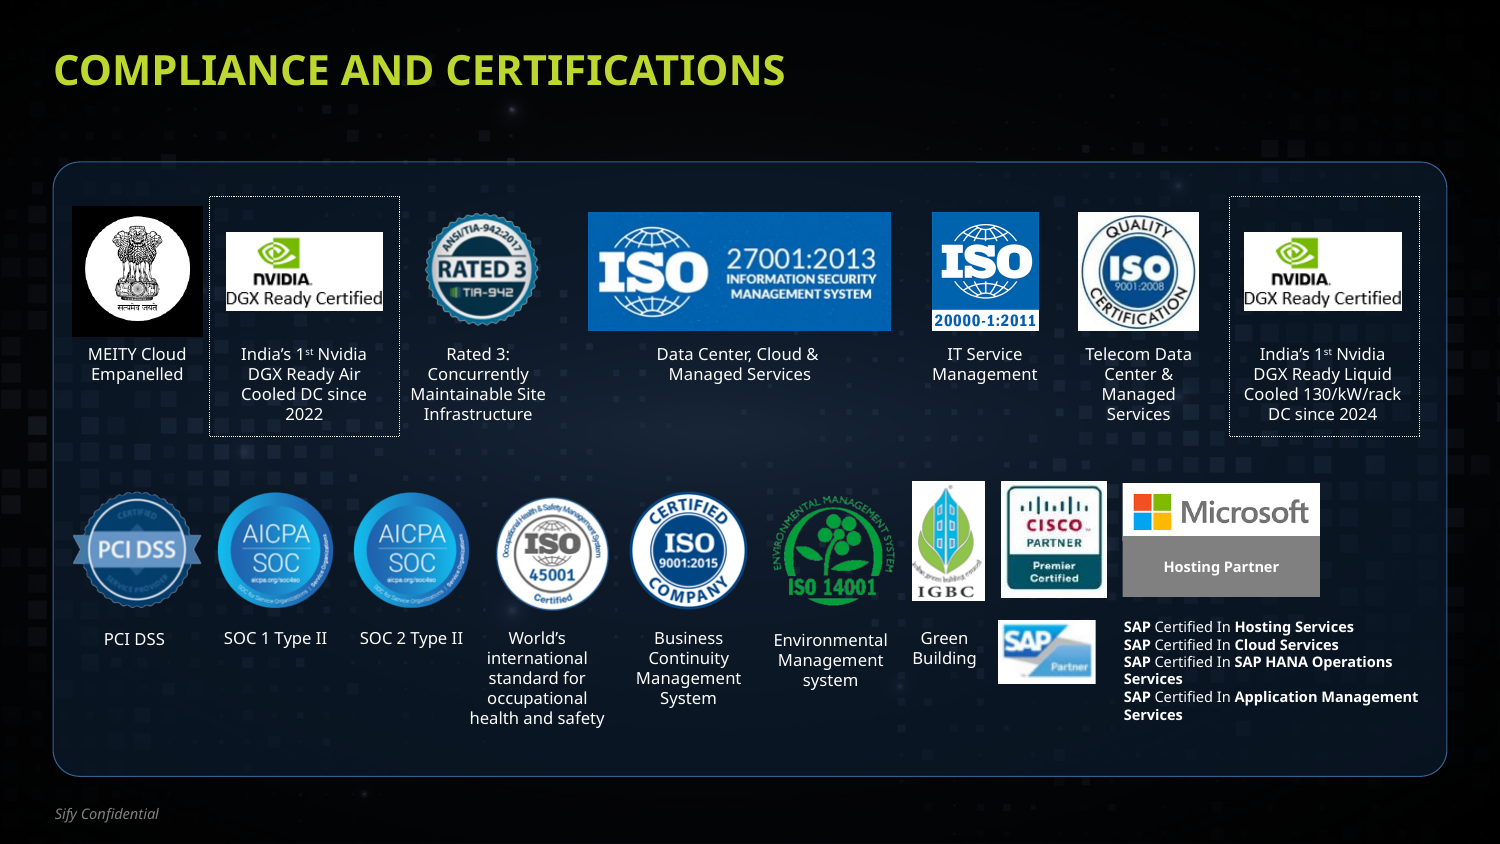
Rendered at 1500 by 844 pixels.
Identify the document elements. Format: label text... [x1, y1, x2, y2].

text_box Rated 3: Concurrently Maintainable Site Infrastructure [395, 336, 564, 431]
picture [422, 212, 542, 331]
picture [770, 491, 899, 611]
picture [72, 206, 203, 337]
text_box PCI DSS [57, 621, 200, 656]
picture [912, 481, 986, 601]
text_box India’s 1st Nvidia DGX Ready Liquid Cooled 130/kW/rack DC since 2024 [1227, 336, 1418, 431]
text_box [209, 196, 400, 437]
picture [587, 212, 891, 331]
picture [1000, 480, 1107, 598]
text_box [1122, 483, 1321, 598]
picture [997, 620, 1096, 684]
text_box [205, 491, 340, 656]
text_box Data Center, Cloud & Managed Services [589, 338, 891, 391]
text_box India’s 1st Nvidia DGX Ready Air Cooled DC since 2022 [214, 336, 395, 431]
text_box Green Building [884, 620, 995, 675]
text_box MEITY Cloud Empanelled [72, 343, 203, 391]
text_box IT Service Management [914, 336, 1056, 391]
picture [1078, 212, 1200, 331]
title COMPLIANCE AND CERTIFICATIONS [53, 34, 1447, 103]
picture [225, 232, 383, 311]
picture [931, 212, 1039, 331]
picture [72, 491, 205, 611]
text_box Telecom Data Center & Managed Services [1055, 336, 1222, 431]
text_box SAP Certified In Hosting Services SAP Certified In Cloud Services SAP Certified In SAP HANA Operations Services SAP Certified In Application Management Services [1108, 610, 1463, 731]
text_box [607, 491, 770, 717]
text_box [50, 159, 1450, 779]
text_box Environmental Management system [775, 622, 921, 698]
text_box [1229, 196, 1420, 437]
picture [1244, 232, 1402, 311]
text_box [341, 491, 446, 656]
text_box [447, 491, 628, 737]
